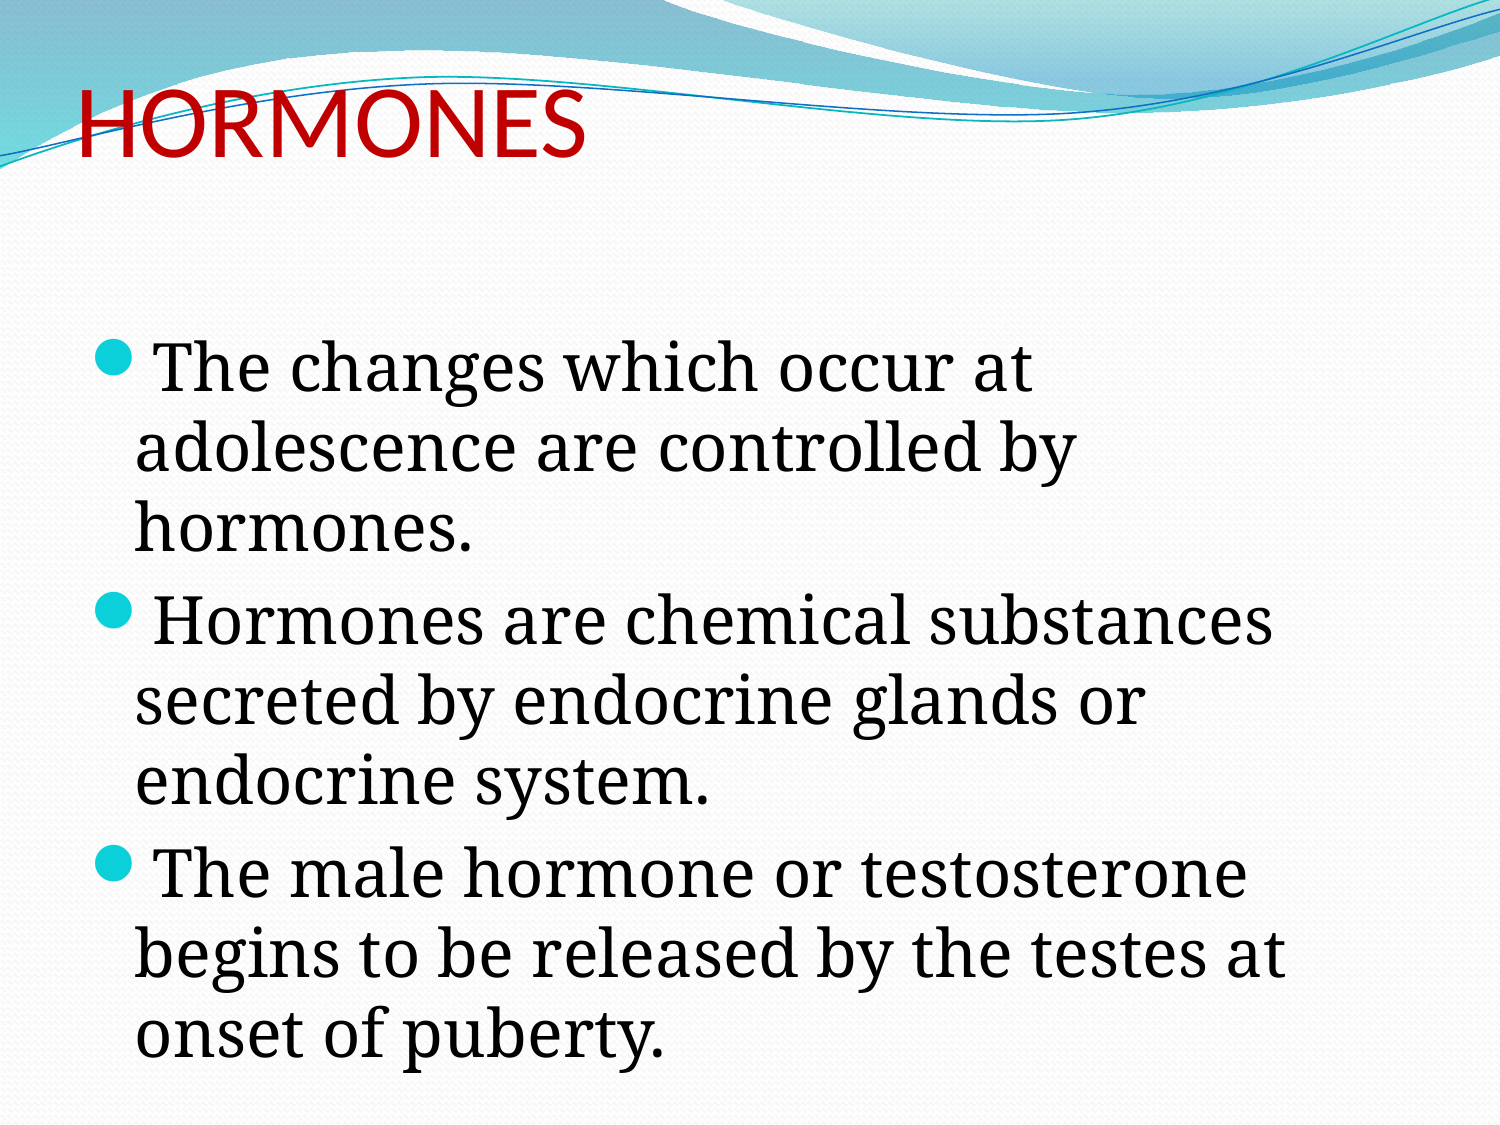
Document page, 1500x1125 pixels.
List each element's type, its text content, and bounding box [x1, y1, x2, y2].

title HORMONES [75, 31, 1425, 179]
list The changes which occur at adolescence are controlled by hormones. Hormones are chemical substances secreted by endocrine glands or endocrine system. The male hormone or testosterone begins to be released by the testes at onset of puberty. [75, 317, 1425, 1038]
